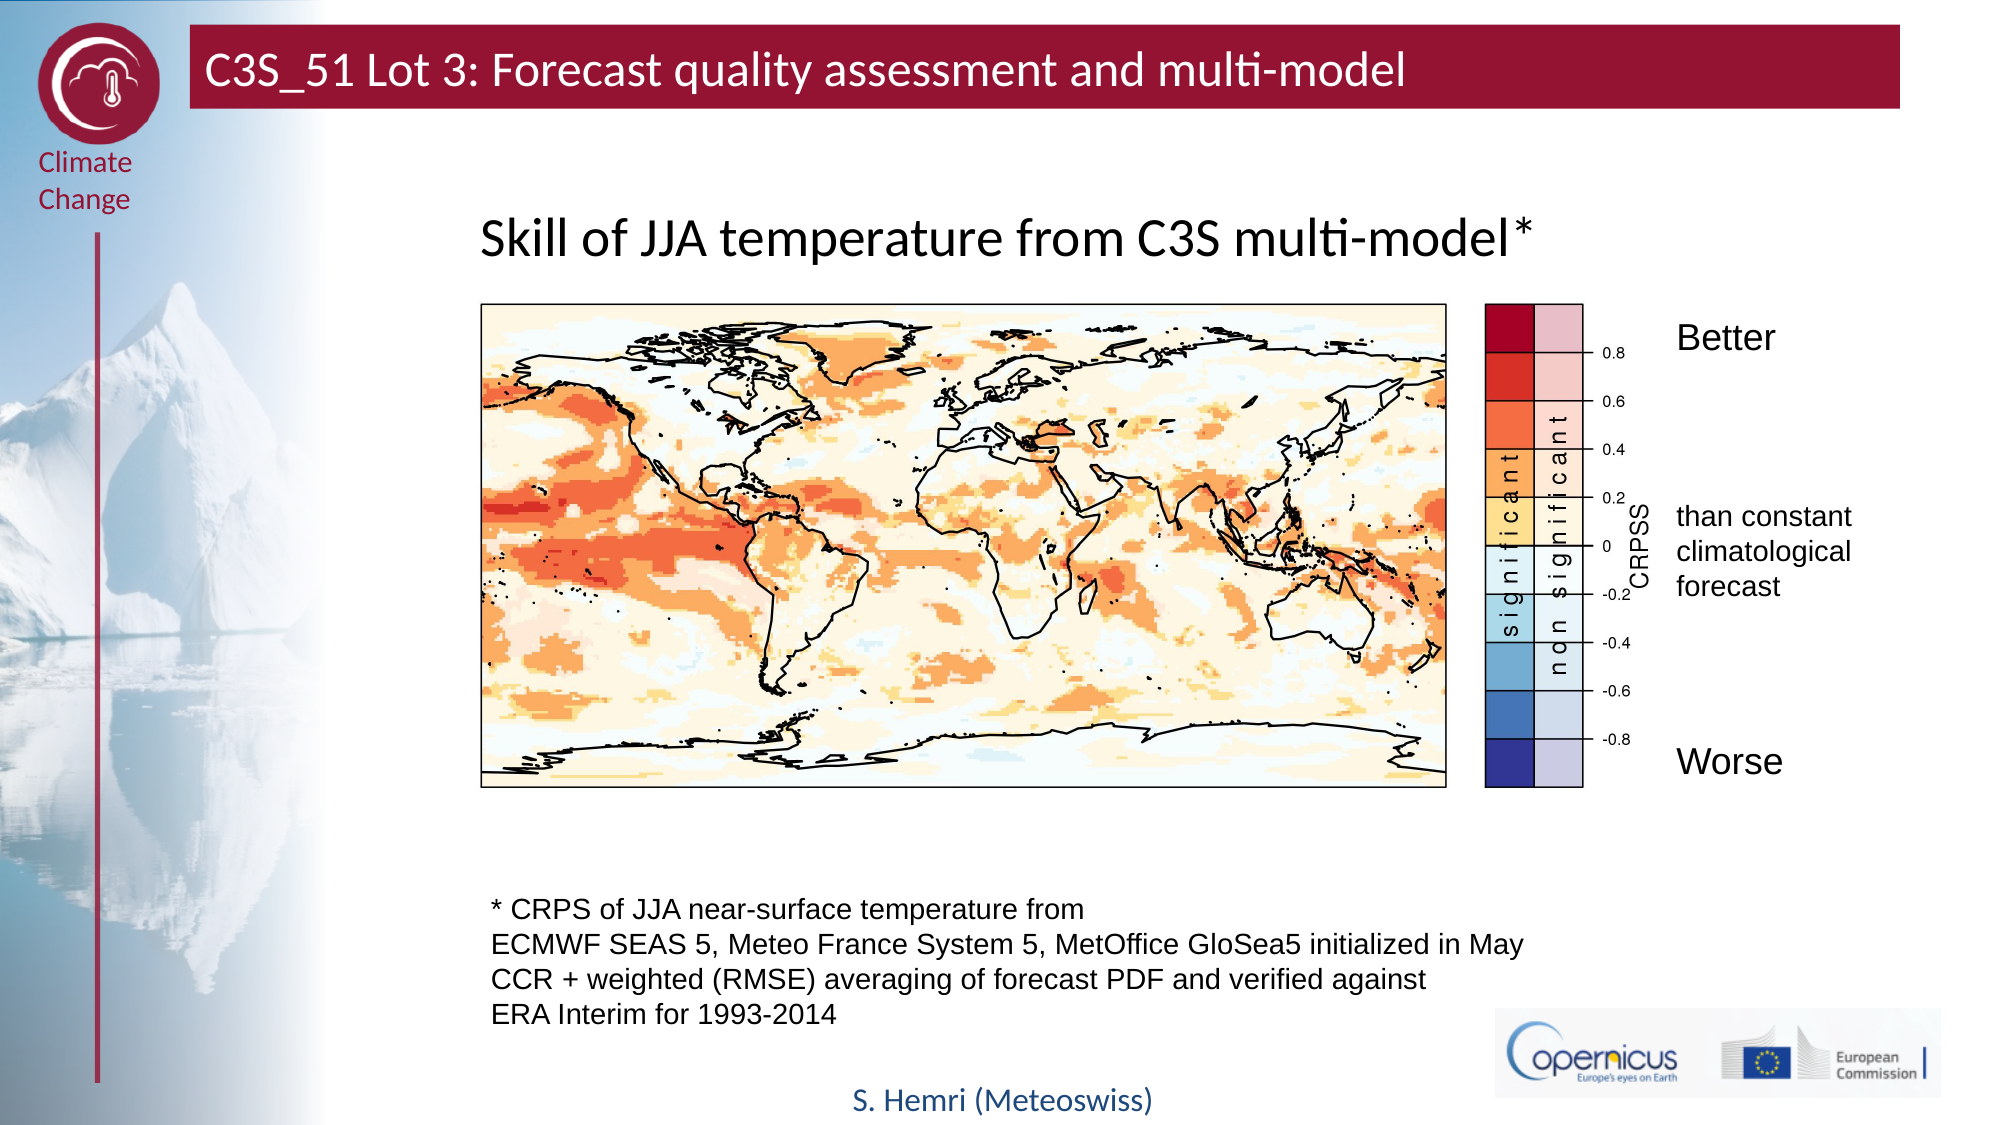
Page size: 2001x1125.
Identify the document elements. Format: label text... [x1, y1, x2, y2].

text_box * CRPS of JJA near-surface temperature from ECMWF SEAS 5, Meteo France System 5, MetOffice GloSea5 initialized in May CCR + weighted (RMSE) averaging of forecast PDF and verified against ERA Interim for 1993-2014 [475, 882, 1545, 1040]
picture [461, 284, 1662, 808]
title C3S_51 Lot 3: Forecast quality assessment and multi-model [189, 24, 1900, 109]
list Skill of JJA temperature from C3S multi-model* [455, 193, 1900, 990]
text_box Better than constant climatological forecast Worse [1667, 305, 1914, 795]
picture [1495, 1008, 1942, 1098]
picture [25, 4, 171, 155]
text_box S. Hemri (Meteoswiss) [757, 1069, 1249, 1125]
